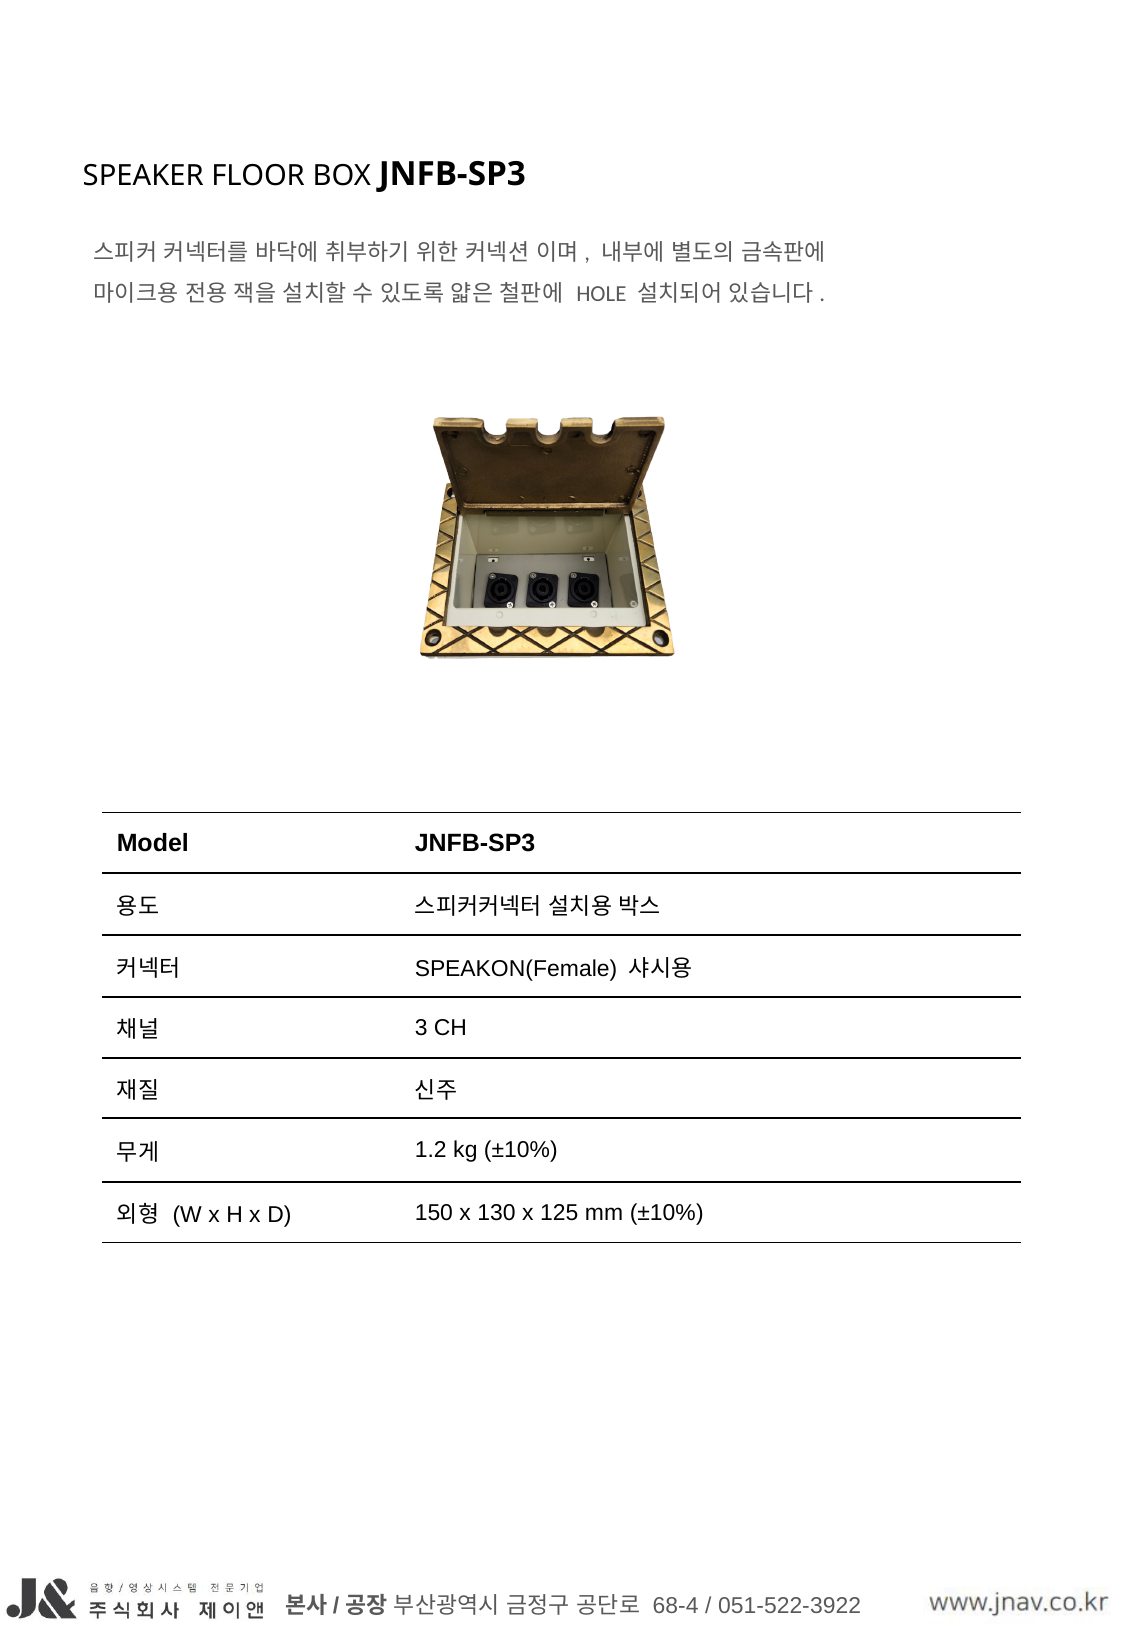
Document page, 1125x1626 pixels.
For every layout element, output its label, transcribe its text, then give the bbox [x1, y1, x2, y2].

picture [274, 327, 801, 723]
table_cell SPEAKON(Female) 샤시용 [400, 936, 1021, 996]
table_cell 재질 [102, 1059, 400, 1117]
table_cell 3 CH [400, 998, 1021, 1057]
table_cell 용도 [102, 874, 400, 934]
picture [913, 1582, 1125, 1624]
table_cell 1.2 kg (±10%) [400, 1119, 1021, 1181]
table_cell 채널 [102, 998, 400, 1057]
table_cell 커넥터 [102, 936, 400, 996]
picture [0, 1576, 271, 1625]
text_box SPEAKER FLOOR BOX JNFB-SP3 [67, 144, 987, 200]
text_box 스피커 커넥터를 바닥에 취부하기 위한 커넥션 이며, 내부에 별도의 금속판에 마이크용 전용 잭을 설치할 수 있도록 얇은 철판에 HOLE 설치되어 있습니다. [78, 216, 998, 314]
table_cell 150 x 130 x 125 mm (±10%) [400, 1183, 1021, 1242]
table_cell 스피커커넥터 설치용 박스 [400, 874, 1021, 934]
table_cell 신주 [400, 1059, 1021, 1117]
table_cell 무게 [102, 1119, 400, 1181]
table_header JNFB-SP3 [400, 813, 1021, 872]
table_cell 외형 (W x H x D) [102, 1183, 400, 1242]
table_header Model [102, 813, 400, 872]
